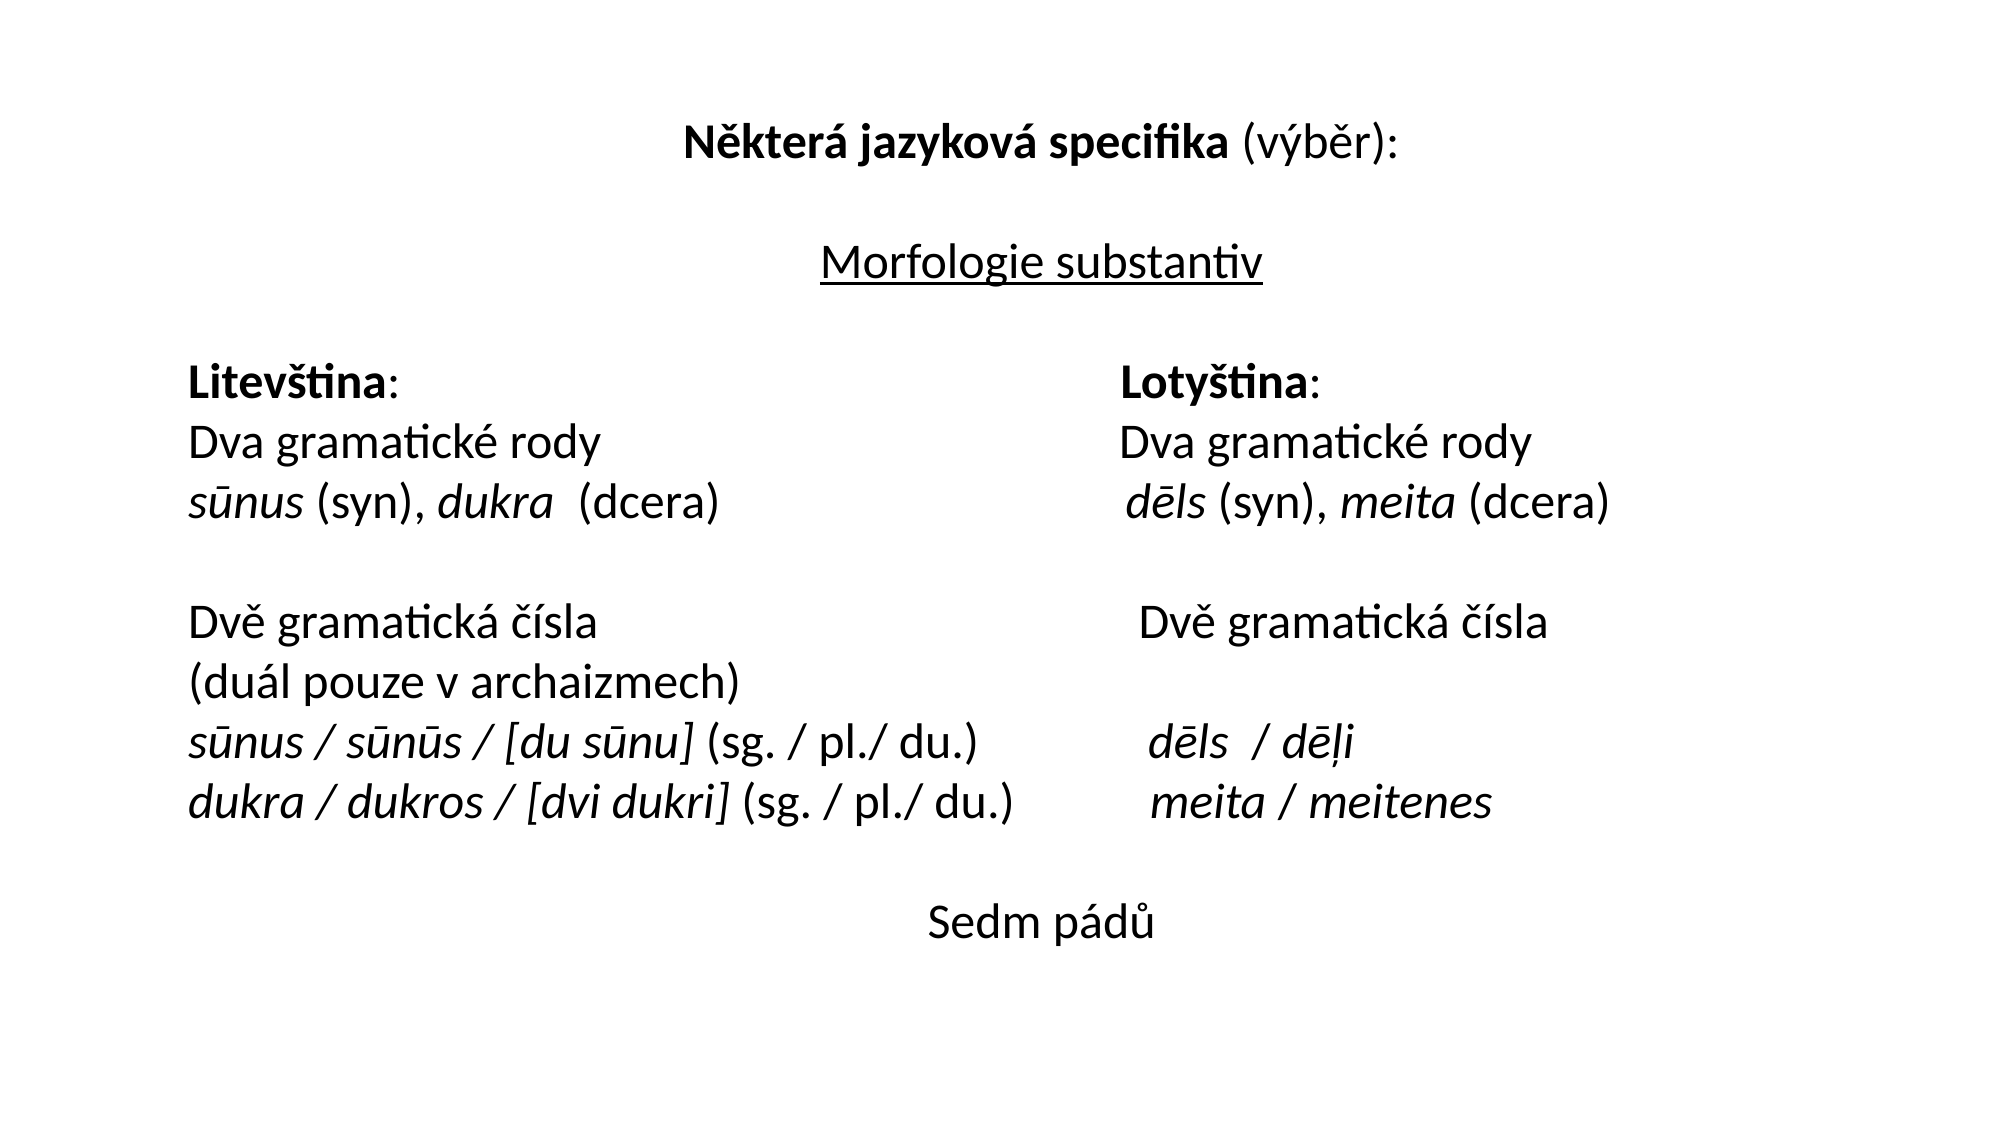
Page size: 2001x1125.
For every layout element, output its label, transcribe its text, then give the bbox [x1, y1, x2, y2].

text_box Některá jazyková specifika (výběr): Morfologie substantiv Litevština: Lotyština: Dva gramatické rody Dva gramatické rody sūnus (syn), dukra (dcera) dēls (syn), meita (dcera) Dvě gramatická čísla Dvě gramatická čísla (duál pouze v archaizmech) sūnus / sūnūs / [du sūnu] (sg. / pl./ du.) dēls / dēļi dukra / dukros / [dvi dukri] (sg. / pl./ du.) meita / meitenes Sedm pádů [173, 101, 1910, 957]
